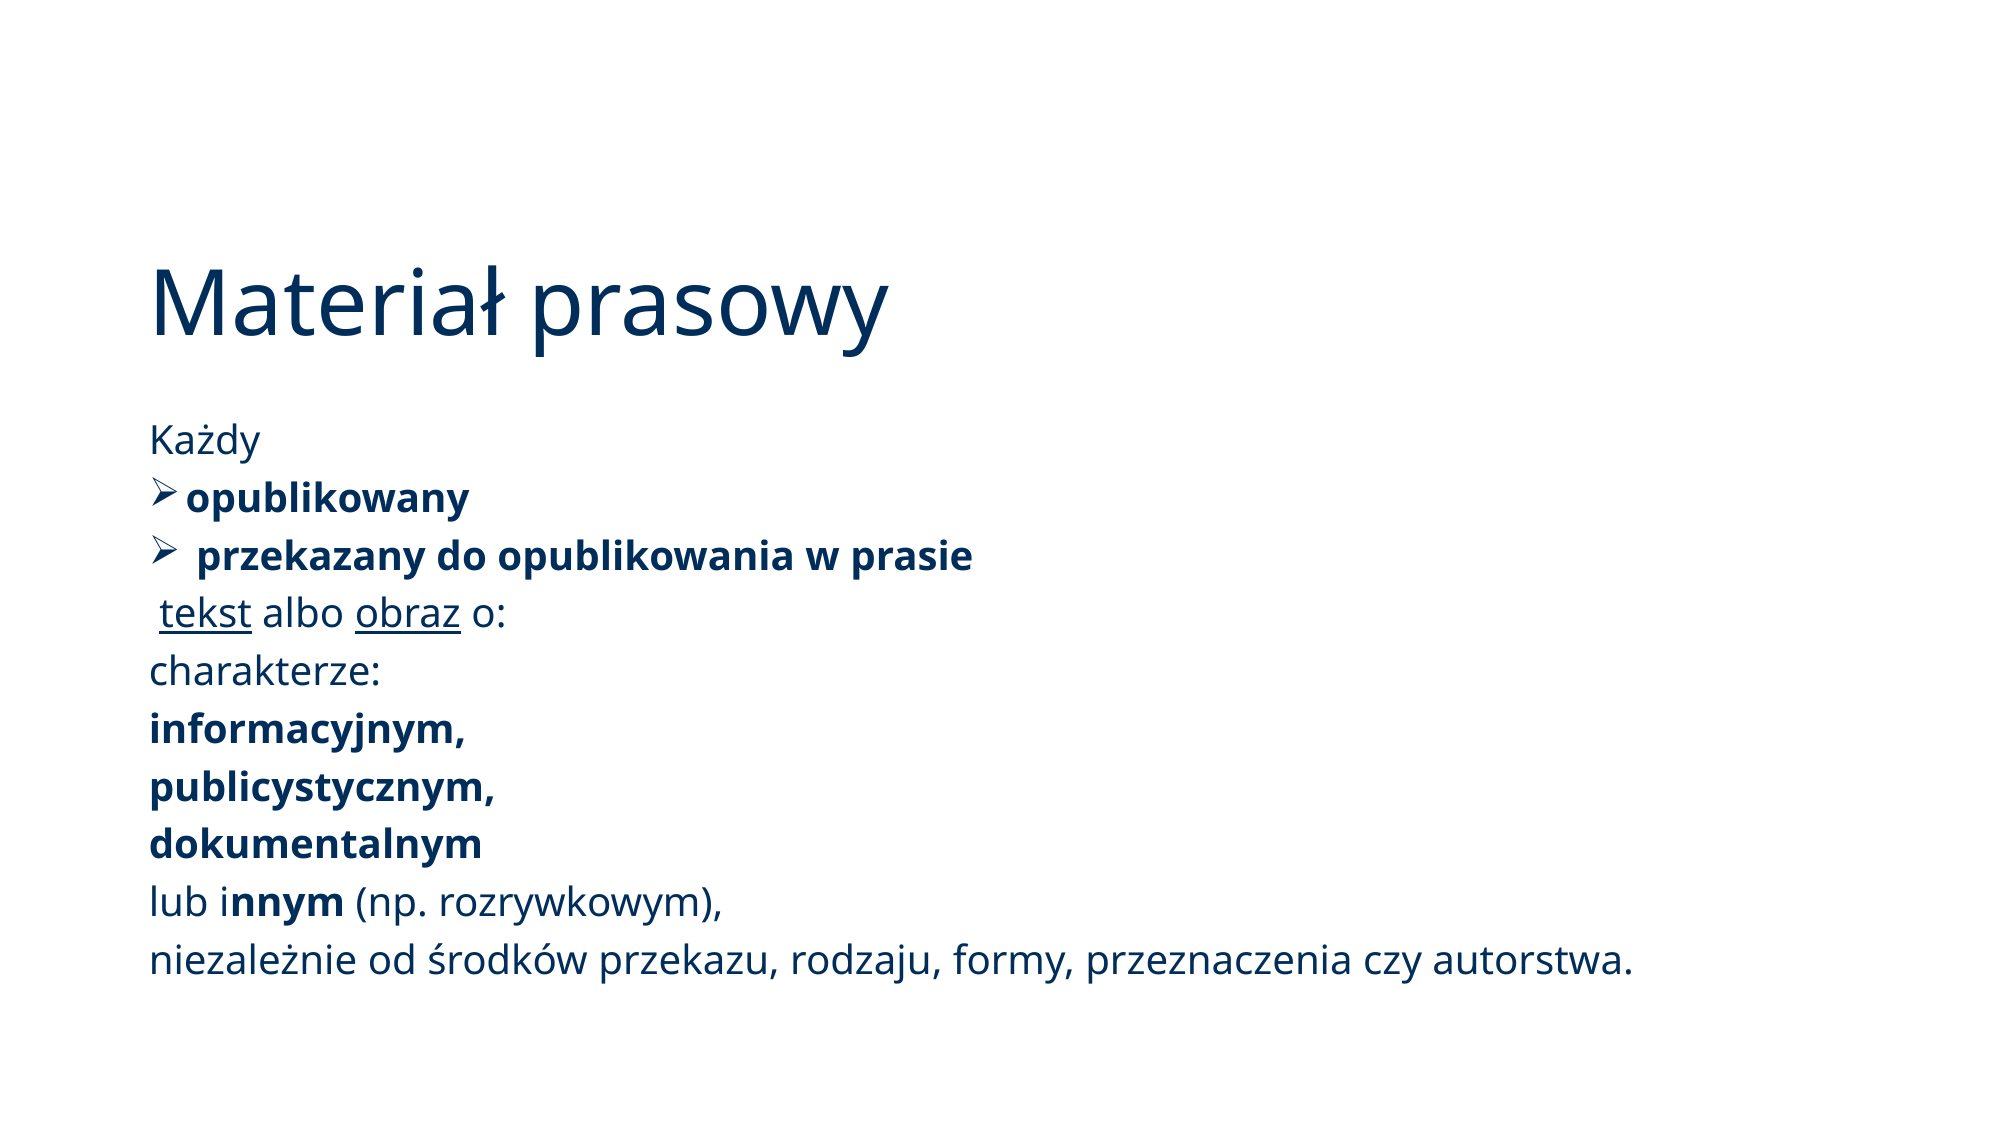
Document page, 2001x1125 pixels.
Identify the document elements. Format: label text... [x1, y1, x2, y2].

title Materiał prasowy [133, 244, 1867, 367]
list Każdy opublikowany przekazany do opublikowania w prasie tekst albo obraz o: charakterze: informacyjnym, publicystycznym, dokumentalnym lub innym (np. rozrywkowym), niezależnie od środków przekazu, rodzaju, formy, przeznaczenia czy autorstwa. [133, 412, 1867, 992]
